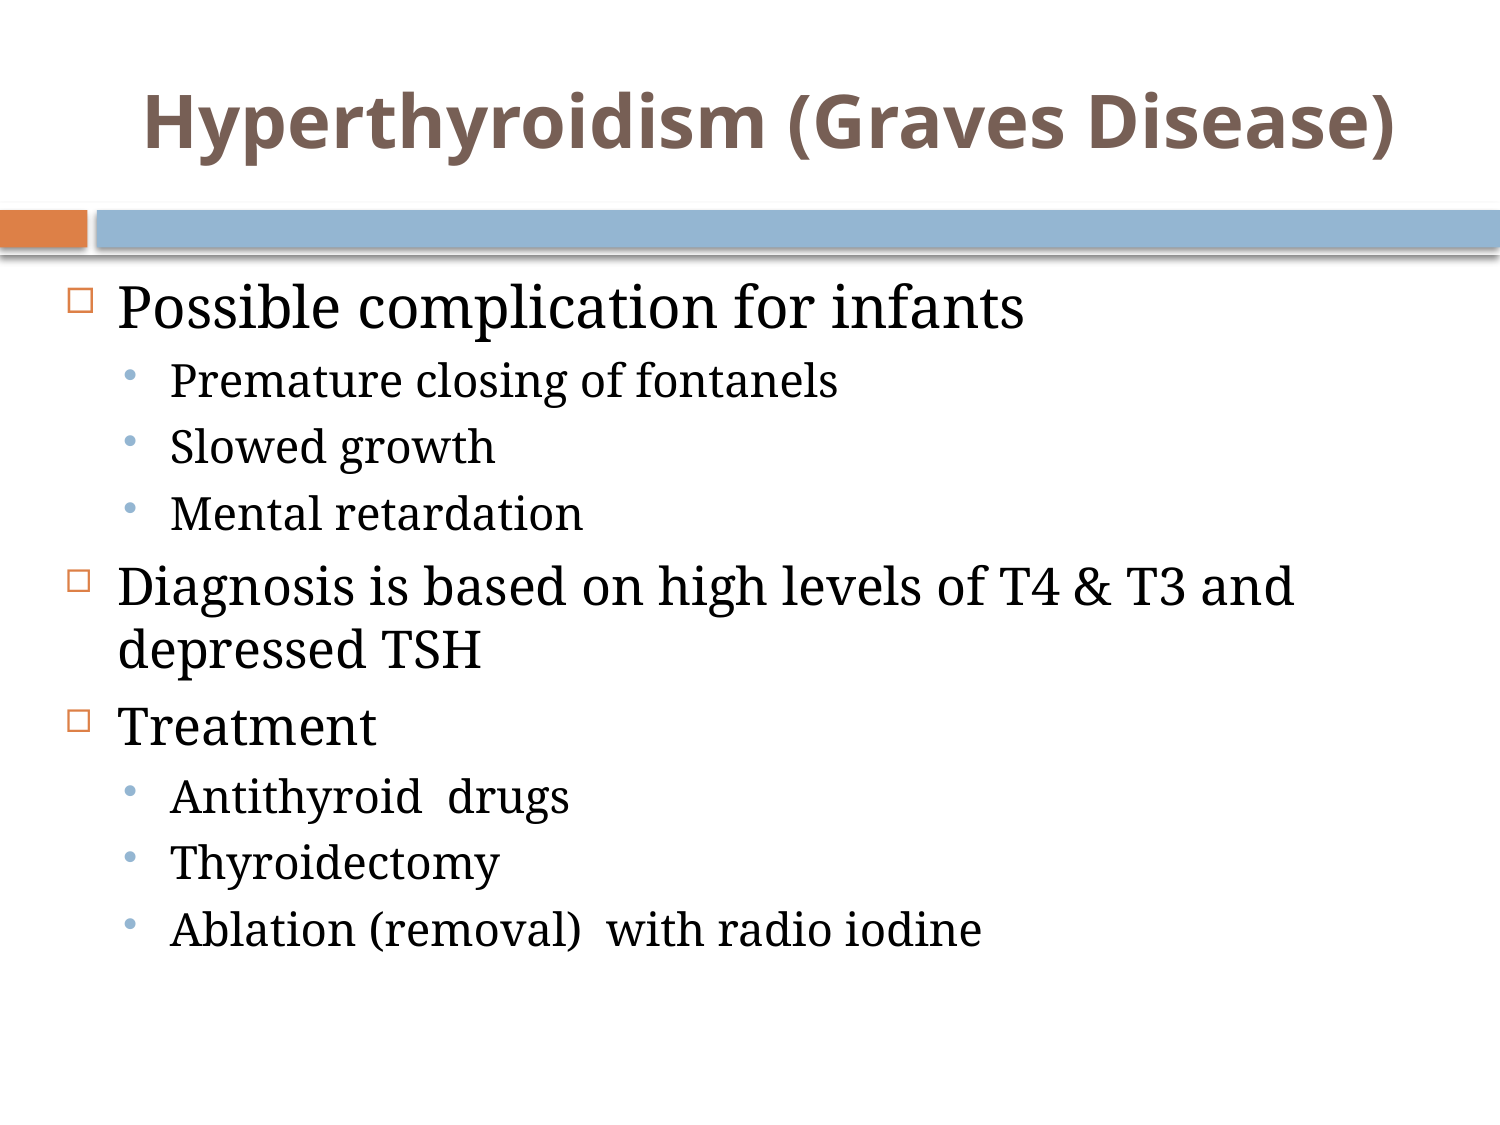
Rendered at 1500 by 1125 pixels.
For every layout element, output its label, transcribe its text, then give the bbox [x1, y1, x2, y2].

title Hyperthyroidism (Graves Disease) [100, 37, 1438, 200]
list Possible complication for infants Premature closing of fontanels Slowed growth Mental retardation Diagnosis is based on high levels of T4 & T3 and depressed TSH Treatment Antithyroid drugs Thyroidectomy Ablation (removal) with radio iodine [50, 262, 1425, 1075]
